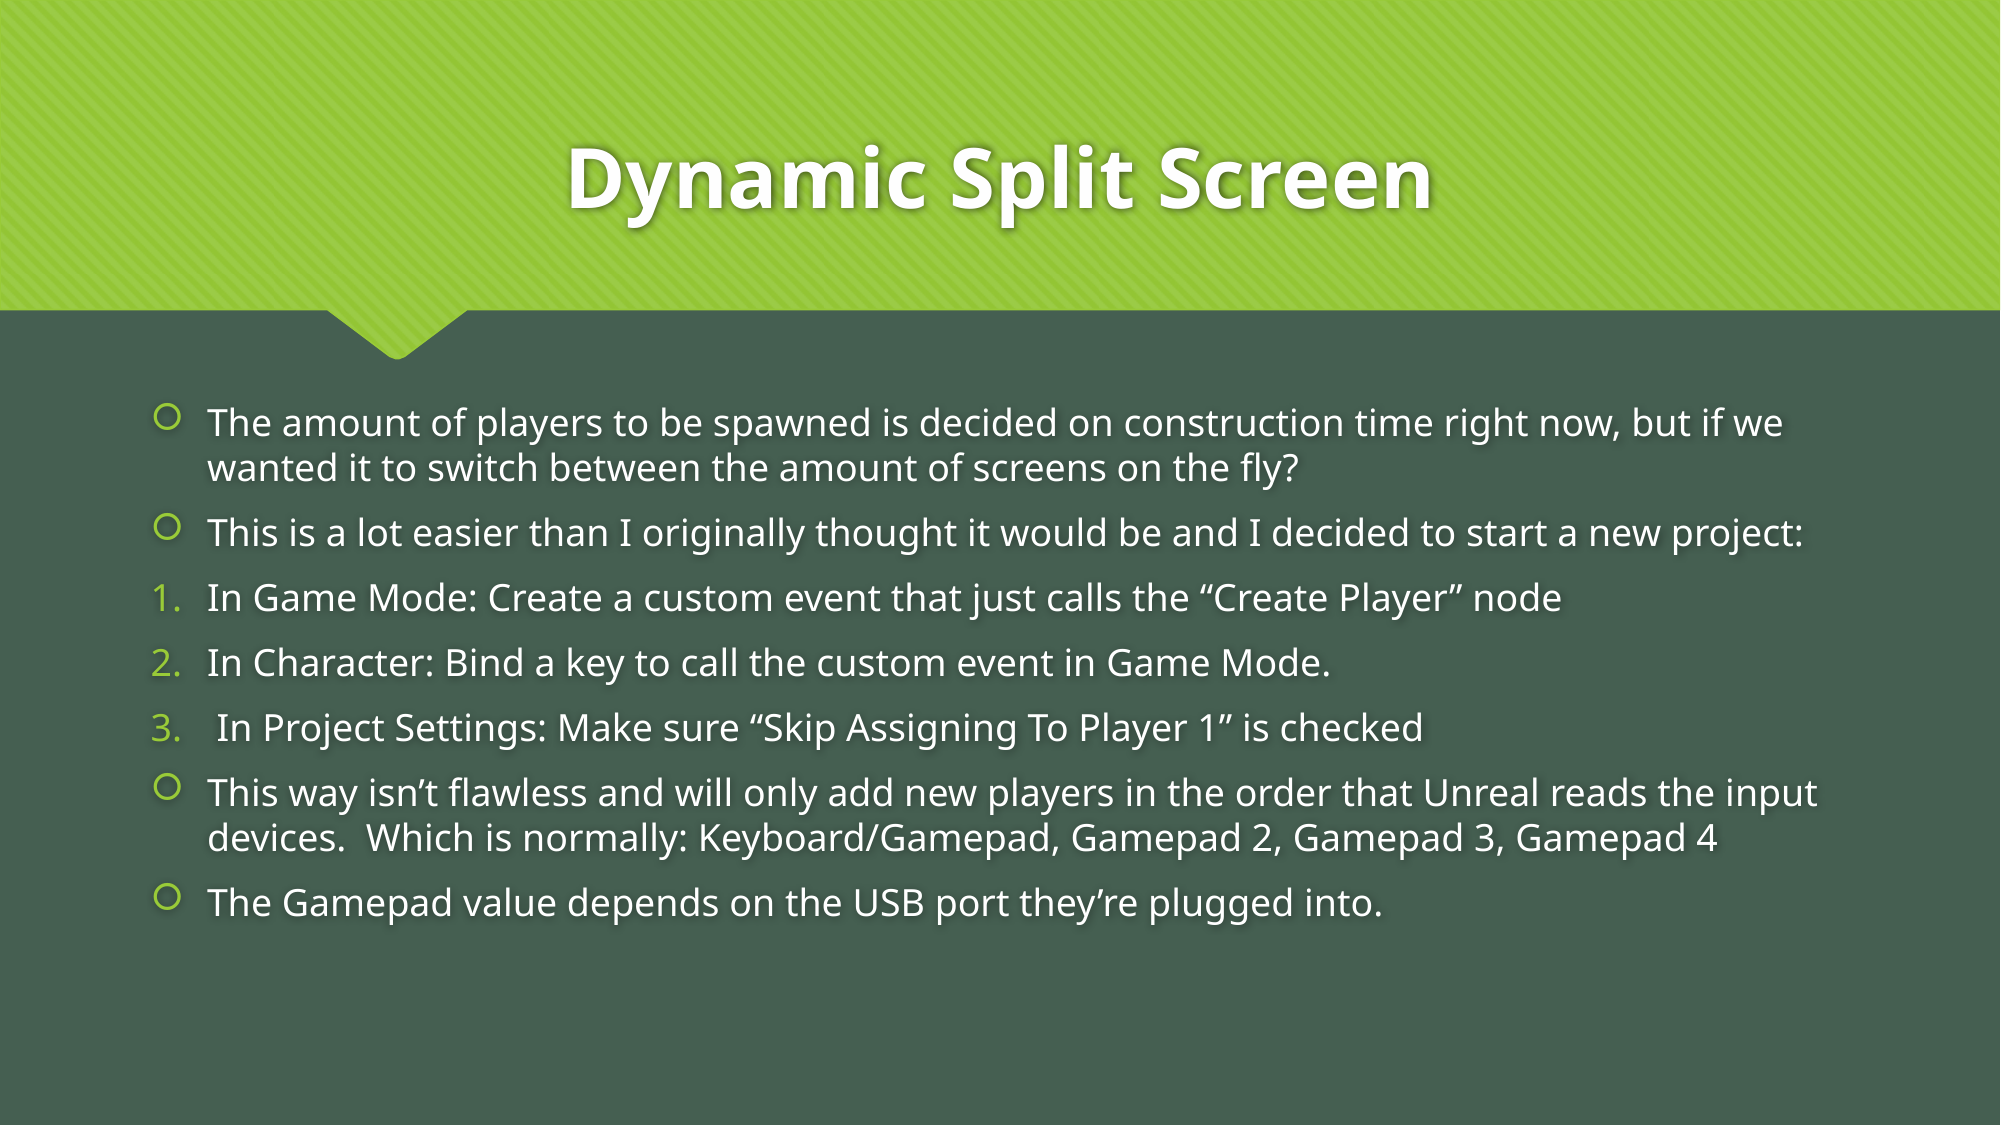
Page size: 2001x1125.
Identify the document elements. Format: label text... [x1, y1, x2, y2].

list The amount of players to be spawned is decided on construction time right now, but if we wanted it to switch between the amount of screens on the fly? This is a lot easier than I originally thought it would be and I decided to start a new project: In Game Mode: Create a custom event that just calls the “Create Player” node In Character: Bind a key to call the custom event in Game Mode. In Project Settings: Make sure “Skip Assigning To Player 1” is checked This way isn’t flawless and will only add new players in the order that Unreal reads the input devices. Which is normally: Keyboard/Gamepad, Gamepad 2, Gamepad 3, Gamepad 4 The Gamepad value depends on the USB port they’re plugged into. [135, 455, 1868, 1052]
title Dynamic Split Screen [132, 73, 1868, 233]
